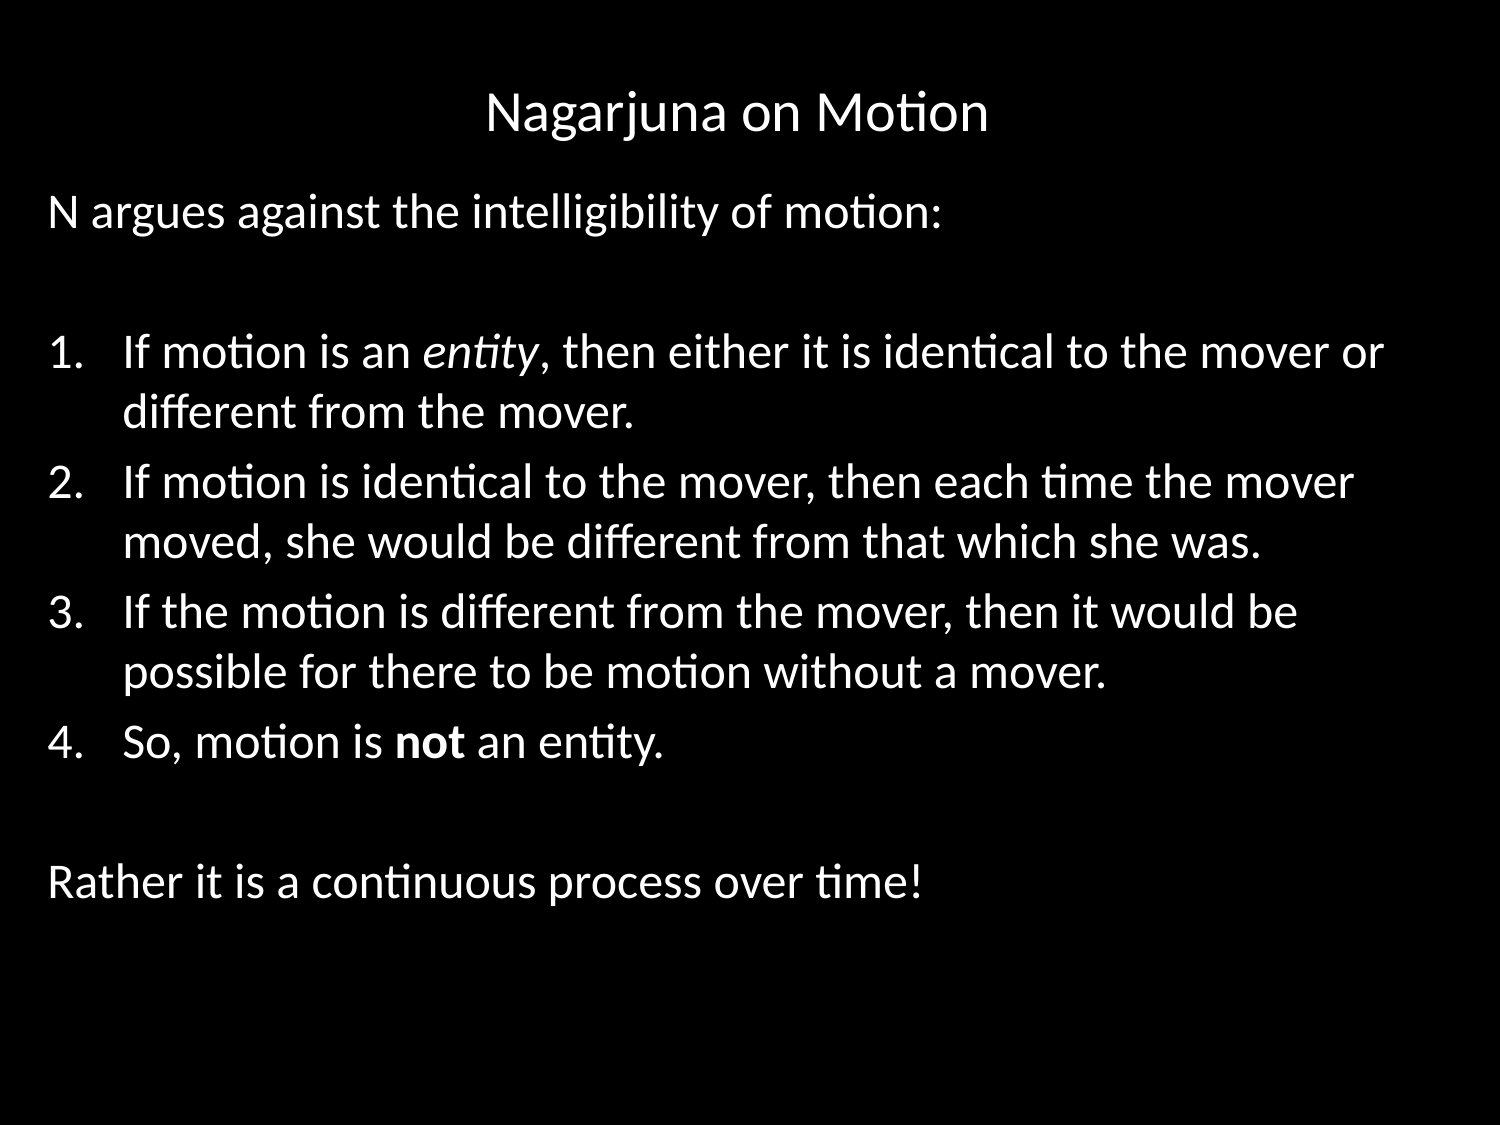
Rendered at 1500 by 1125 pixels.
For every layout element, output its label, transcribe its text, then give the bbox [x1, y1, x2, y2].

list N argues against the intelligibility of motion: If motion is an entity, then either it is identical to the mover or different from the mover. If motion is identical to the mover, then each time the mover moved, she would be different from that which she was. If the motion is different from the mover, then it would be possible for there to be motion without a mover. So, motion is not an entity. Rather it is a continuous process over time! [32, 170, 1478, 1079]
title Nagarjuna on Motion [62, 45, 1413, 170]
